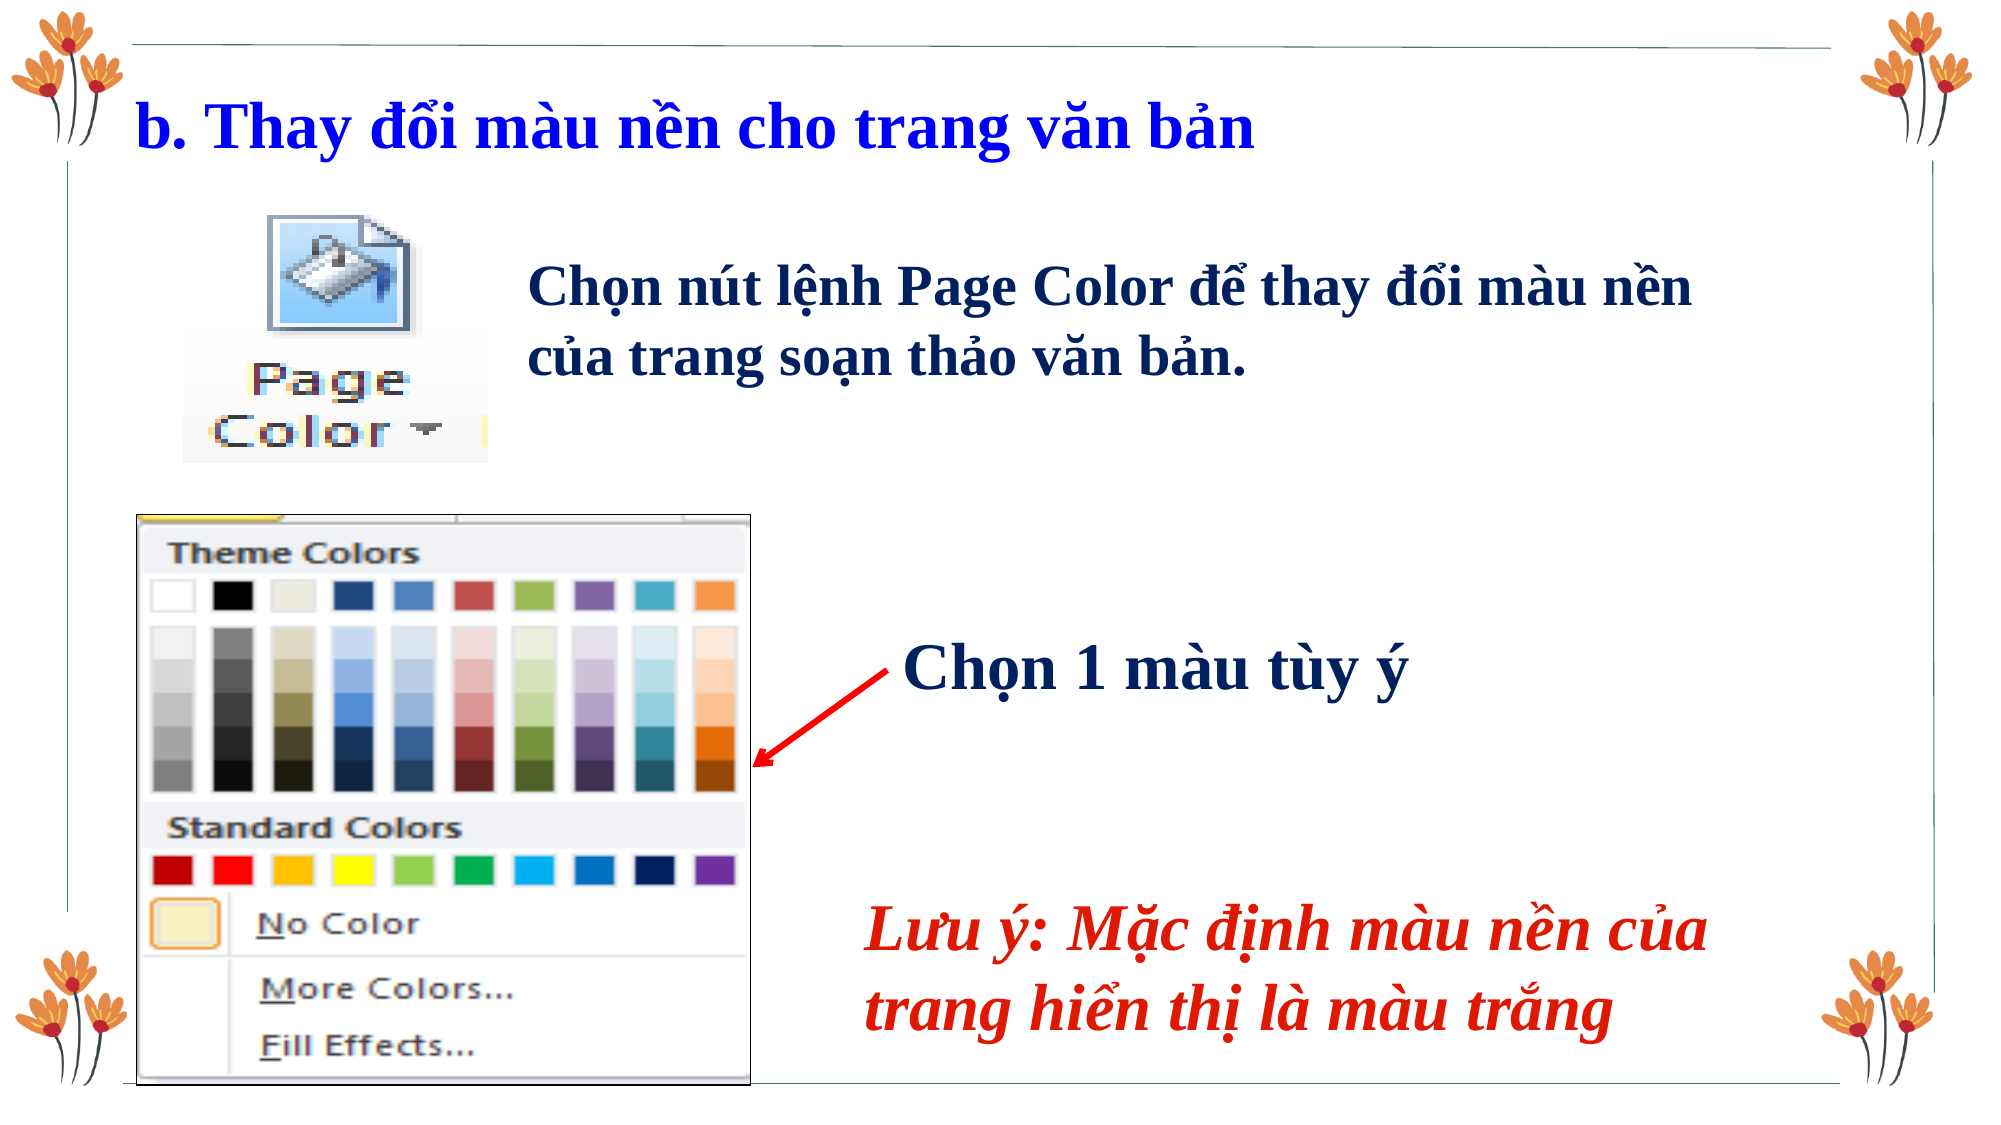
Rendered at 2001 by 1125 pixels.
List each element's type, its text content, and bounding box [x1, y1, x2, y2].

text_box Chọn nút lệnh Page Color để thay đổi màu nền của trang soạn thảo văn bản. [512, 240, 1789, 395]
text_box b. Thay đổi màu nền cho trang văn bản [120, 74, 1441, 170]
text_box Chọn 1 màu tùy ý [887, 615, 1513, 711]
picture [183, 203, 488, 463]
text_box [132, 44, 1832, 49]
picture [137, 515, 750, 1085]
text_box Lưu ý: Mặc định màu nền của trang hiển thị là màu trắng [849, 876, 1794, 1051]
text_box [752, 670, 888, 768]
picture [15, 950, 127, 1086]
picture [1860, 11, 1972, 147]
picture [11, 11, 123, 147]
picture [1821, 950, 1933, 1086]
